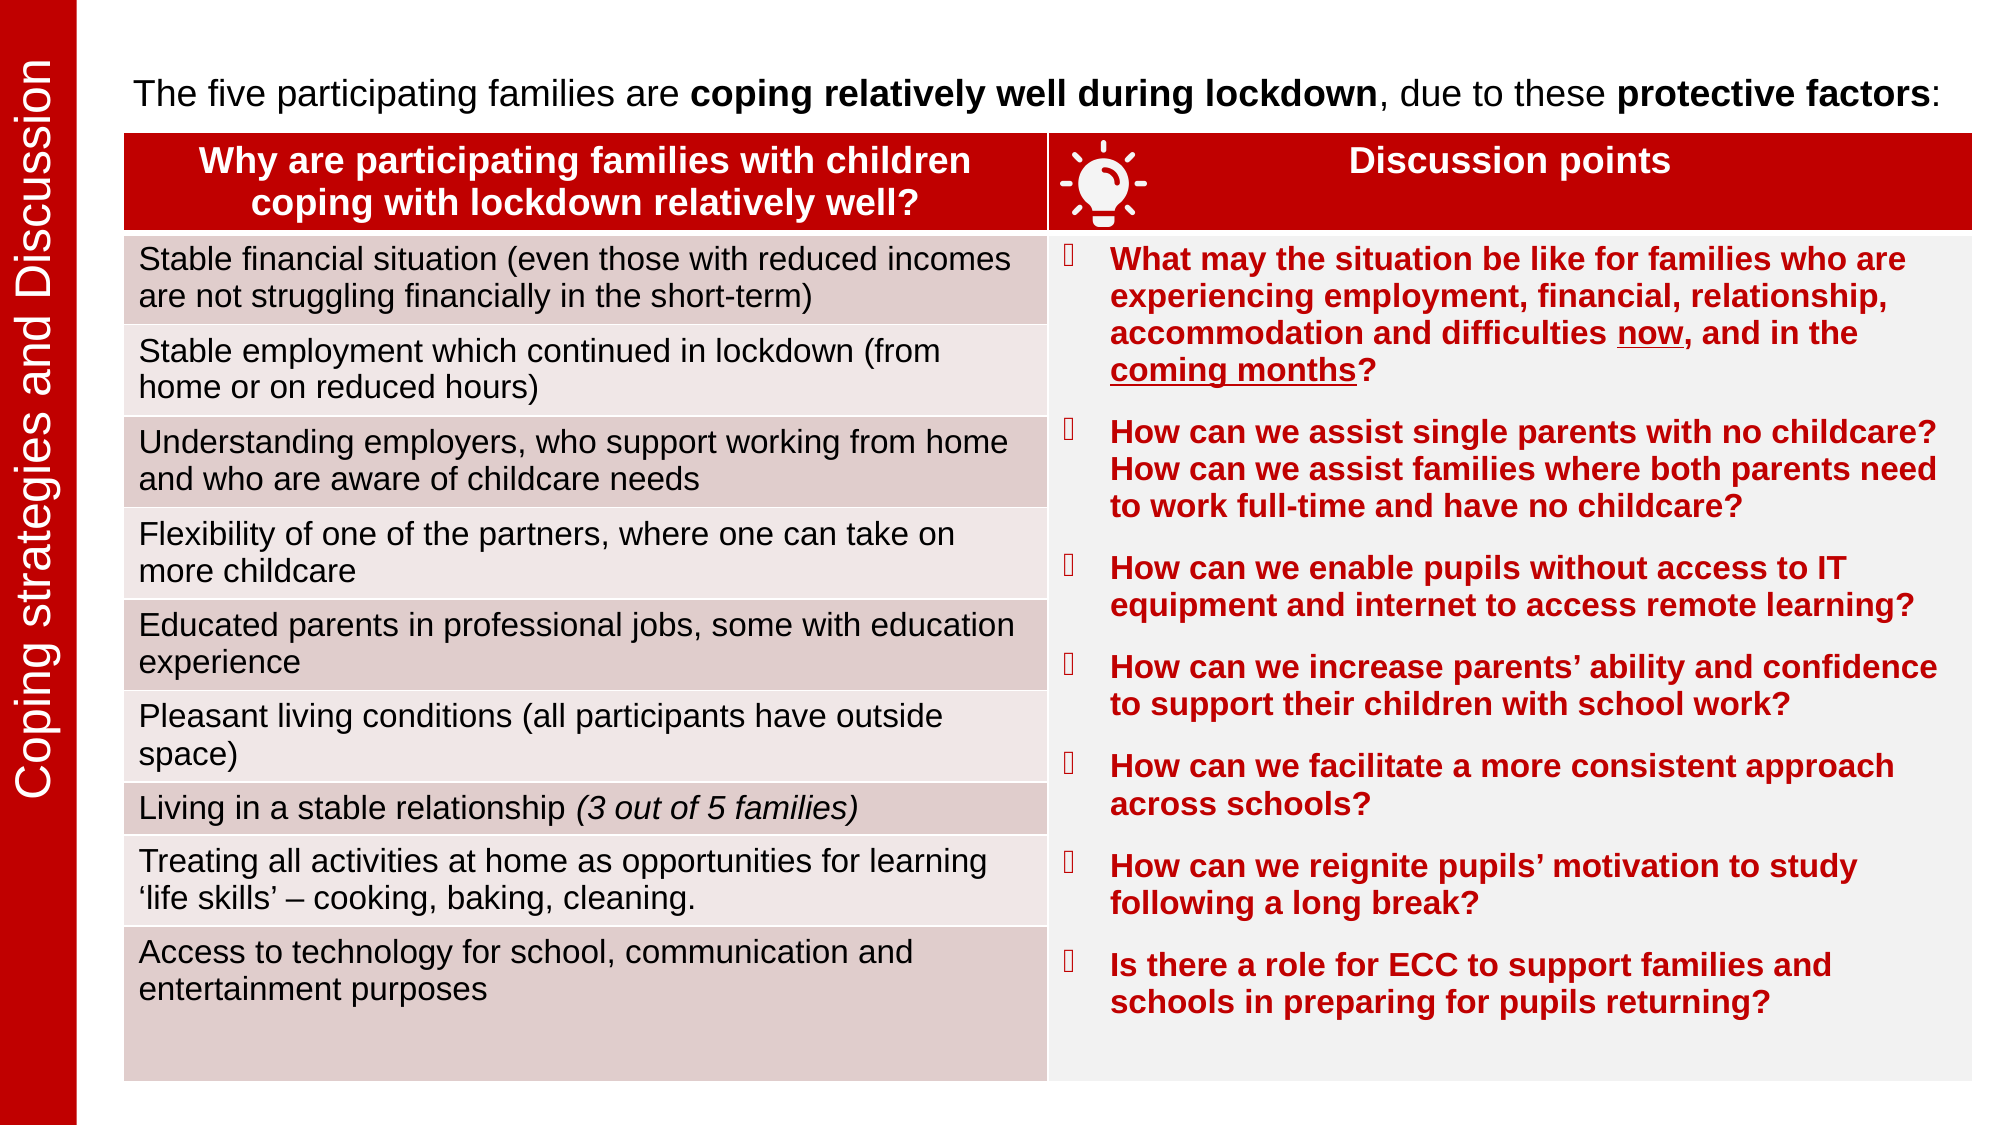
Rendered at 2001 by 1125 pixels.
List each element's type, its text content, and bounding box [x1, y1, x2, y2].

table_cell Stable employment which continued in lockdown (from home or on reduced hours) [124, 325, 1047, 415]
table_cell Treating all activities at home as opportunities for learning ‘life skills’ – cooking, baking, cleaning. [124, 836, 1047, 925]
table_cell What may the situation be like for families who are experiencing employment, financial, relationship, accommodation and difficulties now, and in the coming months? How can we assist single parents with no childcare? How can we assist families where both parents need to work full-time and have no childcare? How can we enable pupils without access to IT equipment and internet to access remote learning? How can we increase parents’ ability and confidence to support their children with school work? How can we facilitate a more consistent approach across schools? How can we reignite pupils’ motivation to study following a long break? Is there a role for ECC to support families and schools in preparing for pupils returning? [1049, 236, 1972, 1081]
text_box The five participating families are coping relatively well during lockdown, due to these protective factors: [118, 61, 1968, 121]
table_header Discussion points [1049, 133, 1972, 230]
text_box Coping strategies and Discussion [0, 0, 77, 1125]
table_cell Access to technology for school, communication and entertainment purposes [124, 927, 1047, 1081]
table_cell Understanding employers, who support working from home and who are aware of childcare needs [124, 417, 1047, 507]
table_cell Stable financial situation (even those with reduced incomes are not struggling financially in the short-term) [124, 236, 1047, 324]
table_header Why are participating families with children coping with lockdown relatively well? [124, 133, 1047, 230]
table_cell Living in a stable relationship (3 out of 5 families) [124, 783, 1047, 834]
table_cell Educated parents in professional jobs, some with education experience [124, 600, 1047, 690]
picture [1060, 140, 1147, 227]
table_cell Pleasant living conditions (all participants have outside space) [124, 691, 1047, 781]
table_cell Flexibility of one of the partners, where one can take on more childcare [124, 508, 1047, 598]
